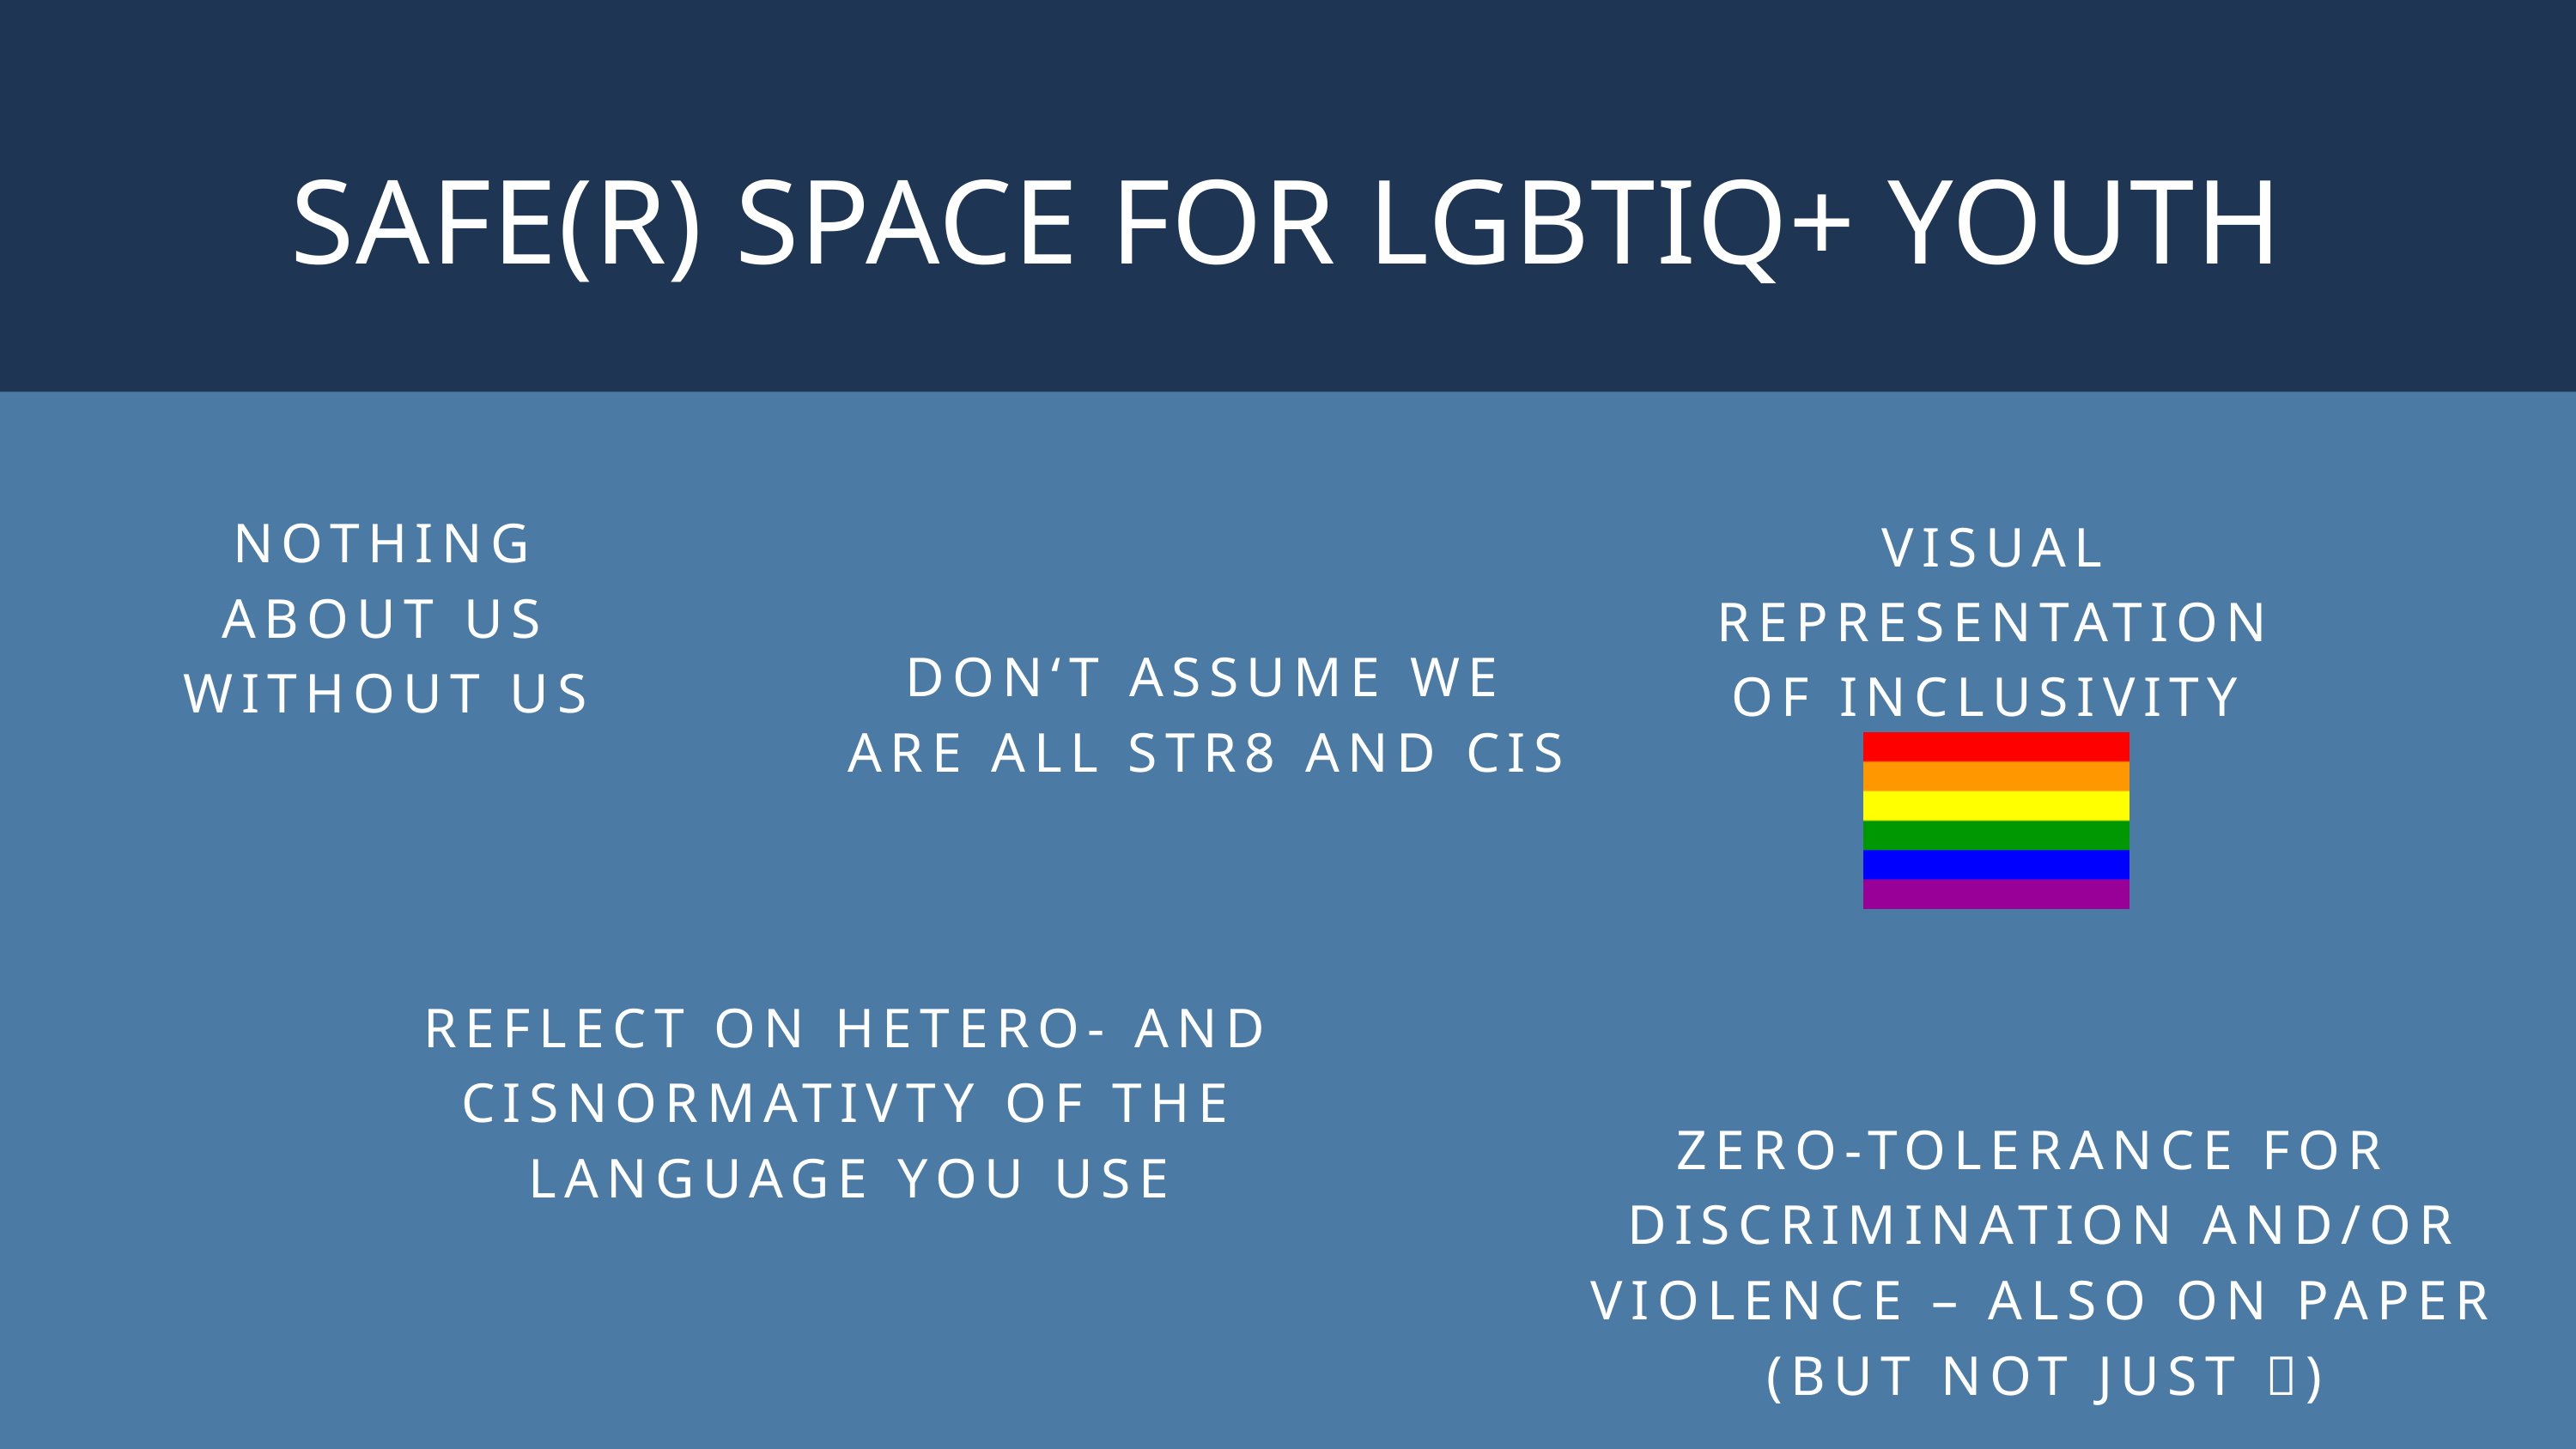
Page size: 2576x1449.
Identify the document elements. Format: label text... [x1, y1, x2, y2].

text_box REFLECT ON HETERO- AND CISNORMATIVTY OF THE LANGUAGE YOU USE [354, 983, 1345, 1209]
text_box ZERO-TOLERANCE FOR DISCRIMINATION AND/OR VIOLENCE – ALSO ON PAPER (BUT NOT JUST ) [1588, 1105, 2501, 1406]
picture [1863, 732, 2129, 909]
text_box [0, 0, 2576, 392]
text_box SAFE(R) SPACE FOR LGBTIQ+ YOUTH [285, 121, 2291, 288]
text_box DON‘T ASSUME WE ARE ALL STR8 AND CIS [837, 632, 1576, 783]
text_box VISUAL REPRESENTATION OF INCLUSIVITY [1702, 501, 2291, 728]
text_box NOTHING ABOUT US WITHOUT US [141, 498, 630, 724]
